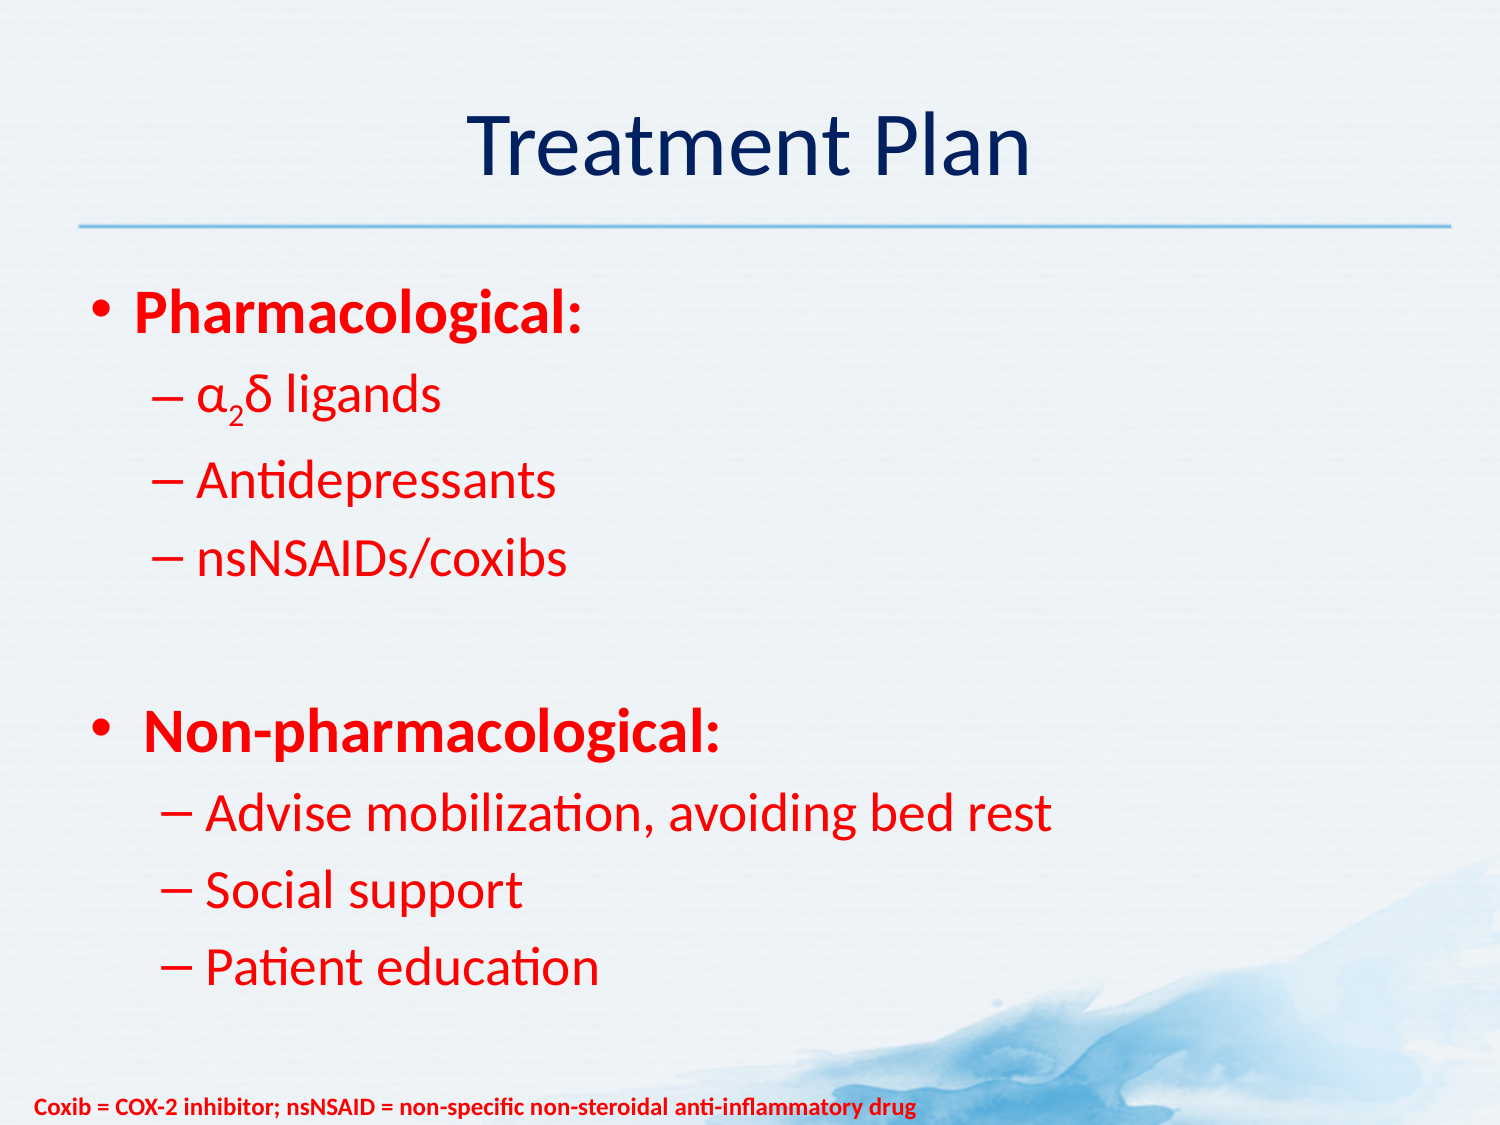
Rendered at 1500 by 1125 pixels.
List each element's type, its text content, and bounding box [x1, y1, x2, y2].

list Pharmacological: α2δ ligands Antidepressants nsNSAIDs/coxibs Non-pharmacological: Advise mobilization, avoiding bed rest Social support Patient education [75, 262, 1425, 1005]
text_box Coxib = COX-2 inhibitor; nsNSAID = non-specific non-steroidal anti-inflammatory drug [19, 1086, 1453, 1125]
text_box [99, 287, 1450, 1030]
title Treatment Plan [75, 45, 1425, 233]
picture [0, 0, 1500, 1125]
